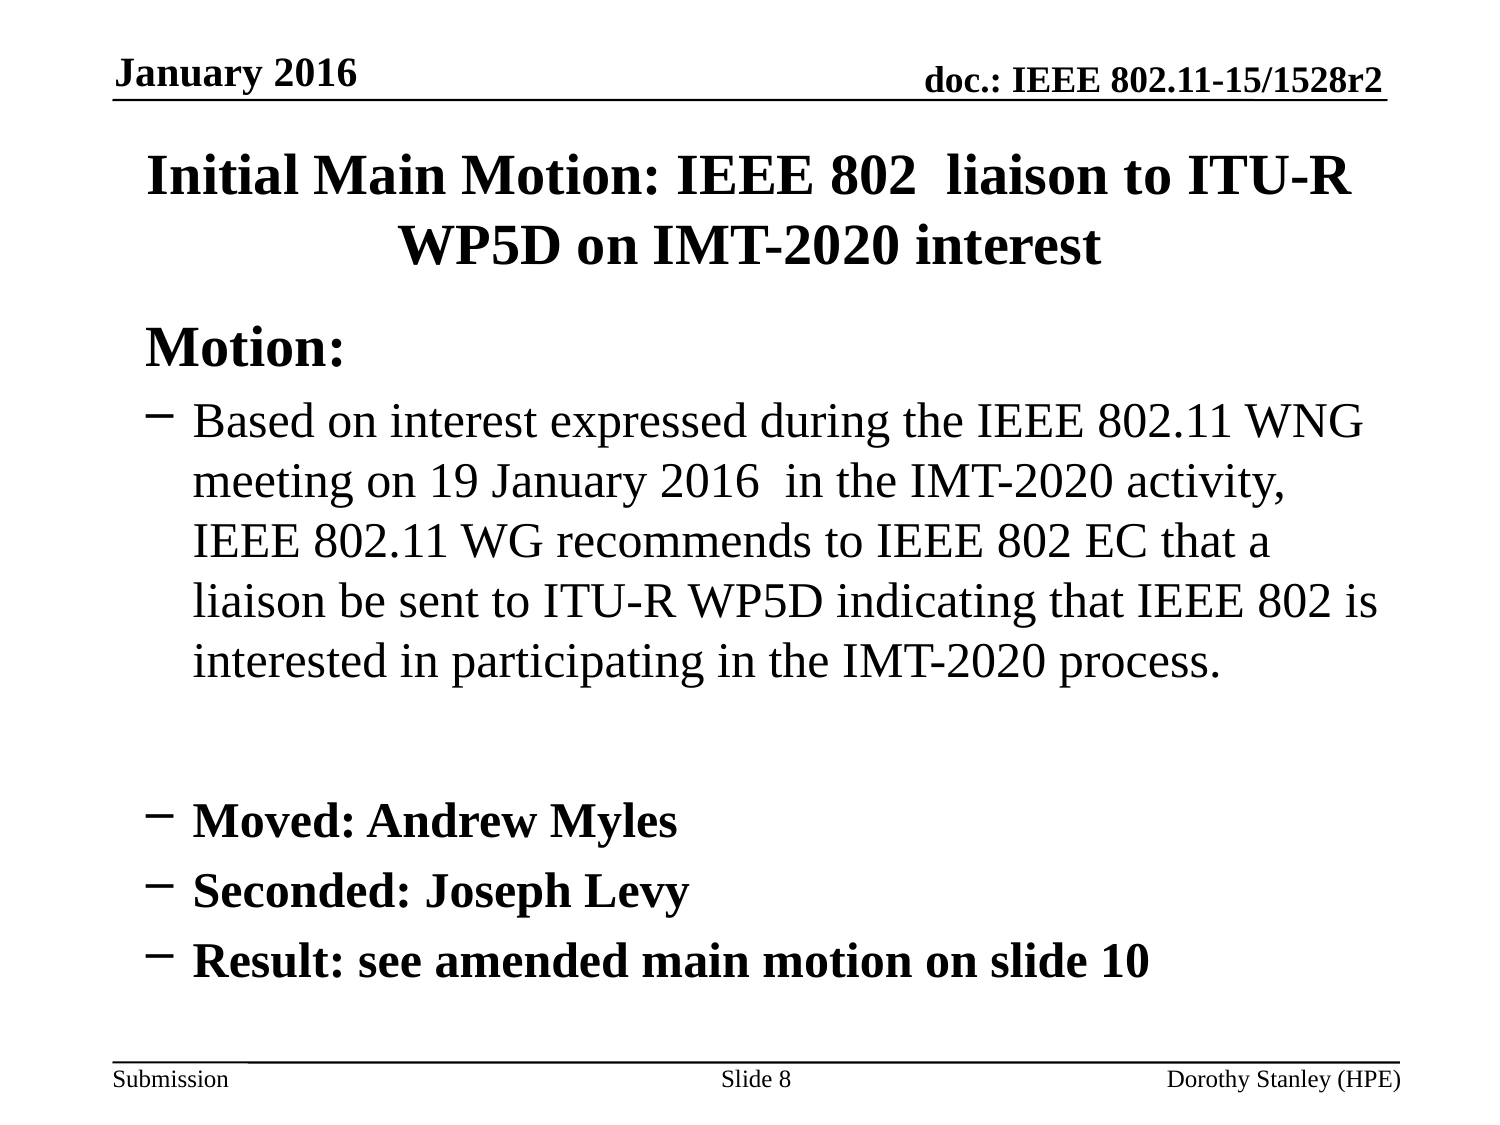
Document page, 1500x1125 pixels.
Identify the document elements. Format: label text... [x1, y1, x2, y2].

slide_number Slide 8 [712, 1061, 800, 1093]
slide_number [114, 49, 423, 95]
title Initial Main Motion: IEEE 802 liaison to ITU-R WP5D on IMT-2020 interest [112, 150, 1388, 263]
list Motion: Based on interest expressed during the IEEE 802.11 WNG meeting on 19 January 2016 in the IMT-2020 activity, IEEE 802.11 WG recommends to IEEE 802 EC that a liaison be sent to ITU-R WP5D indicating that IEEE 802 is interested in participating in the IMT-2020 process. Moved: Andrew Myles Seconded: Joseph Levy Result: see amended main motion on slide 10 [55, 300, 1402, 1038]
footer Dorothy Stanley (HPE) [878, 1061, 1402, 1093]
